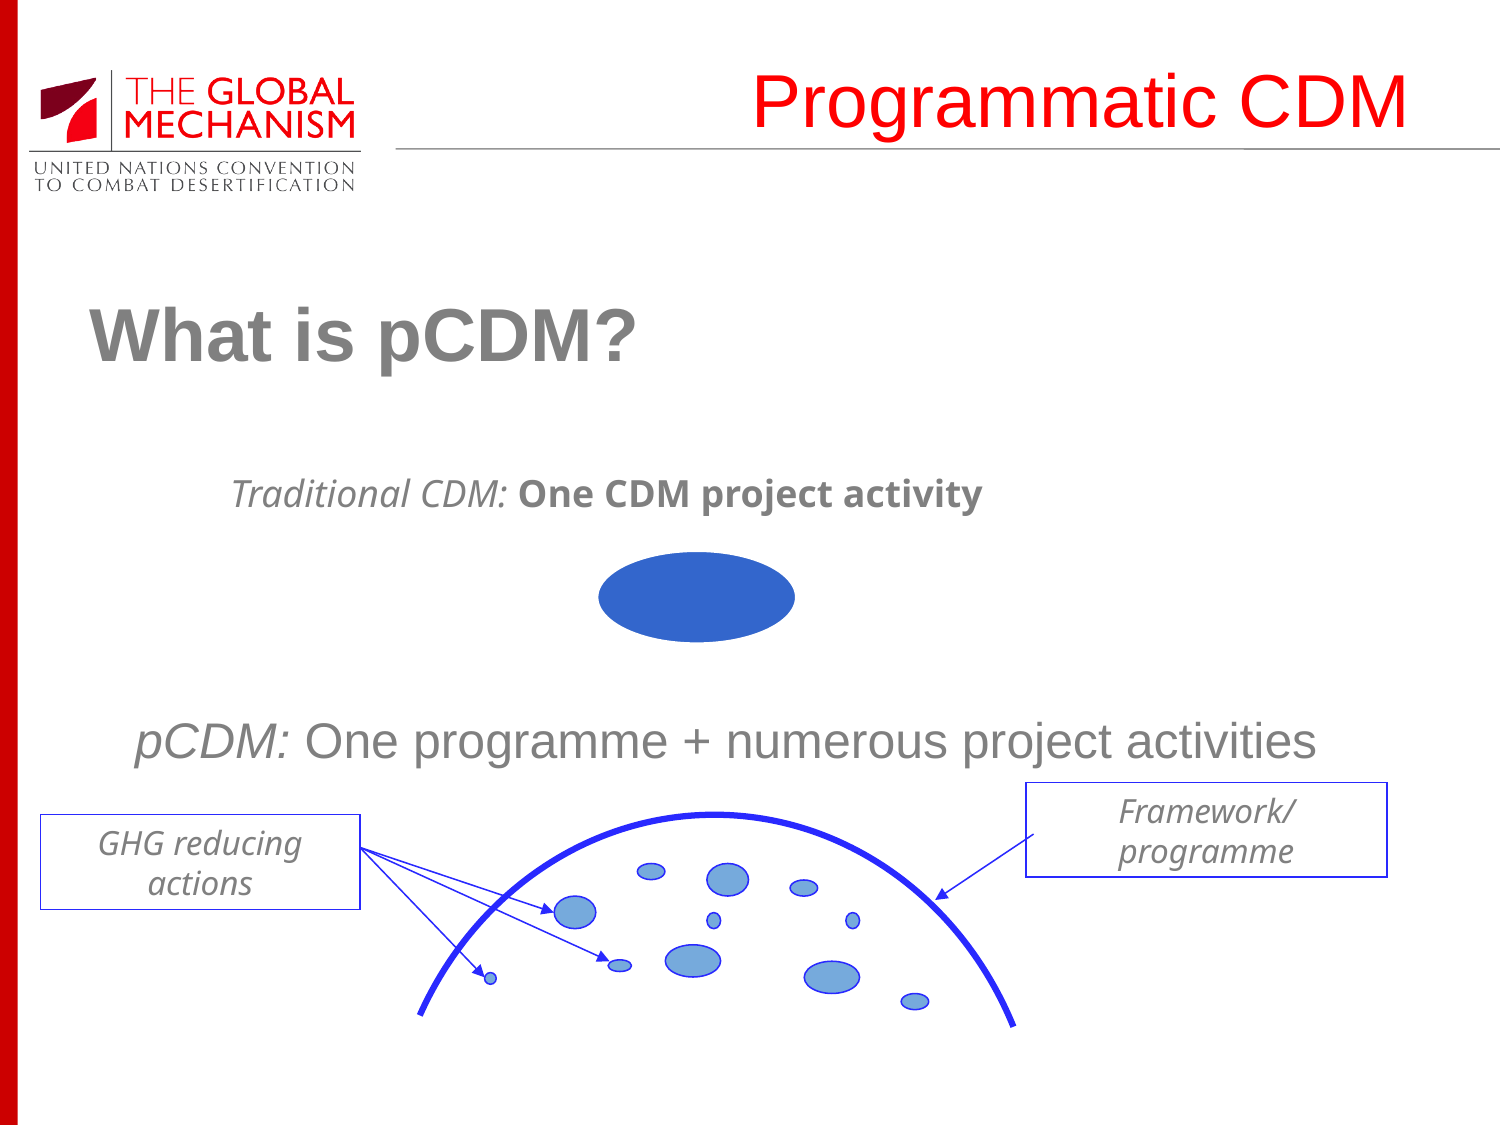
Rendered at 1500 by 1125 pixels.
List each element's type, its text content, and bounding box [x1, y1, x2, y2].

text_box What is pCDM? [74, 278, 1425, 409]
text_box Traditional CDM: One CDM project activity [230, 458, 1282, 527]
text_box [596, 549, 798, 645]
picture [29, 70, 75, 197]
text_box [40, 782, 1388, 1125]
text_box pCDM: One programme + numerous project activities [53, 704, 1400, 773]
title Programmatic CDM [75, 45, 1425, 233]
